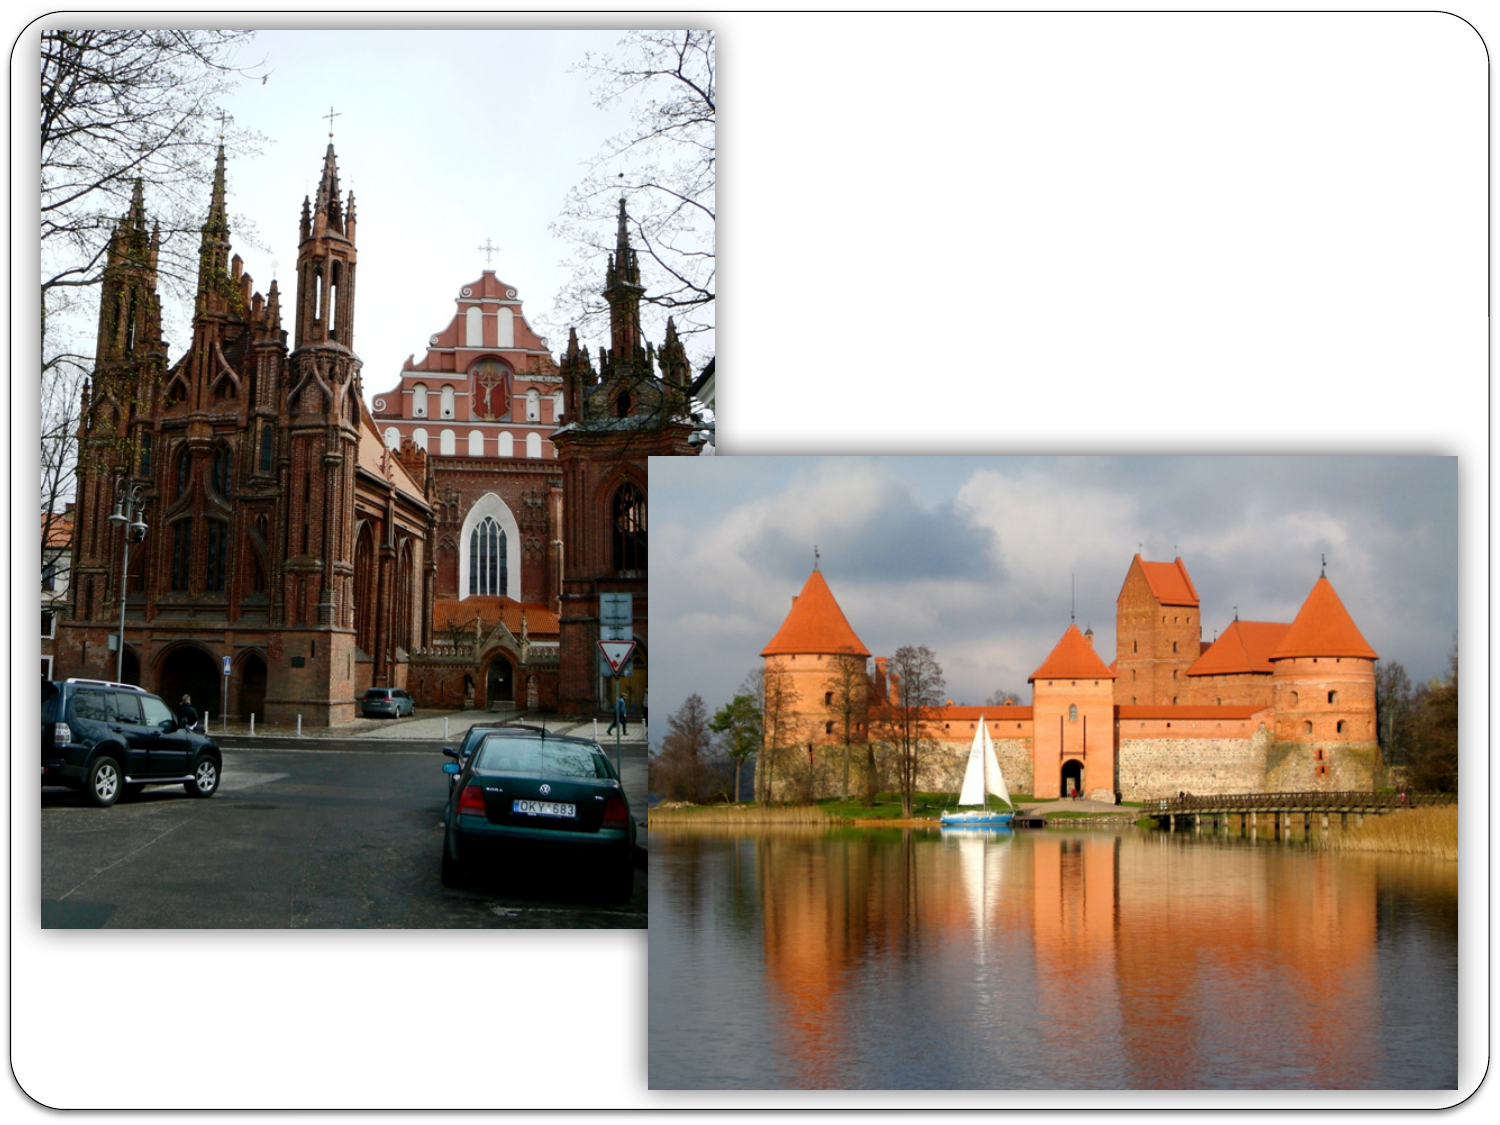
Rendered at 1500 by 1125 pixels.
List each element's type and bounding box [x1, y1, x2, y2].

picture [647, 455, 1458, 1090]
list [41, 30, 715, 929]
